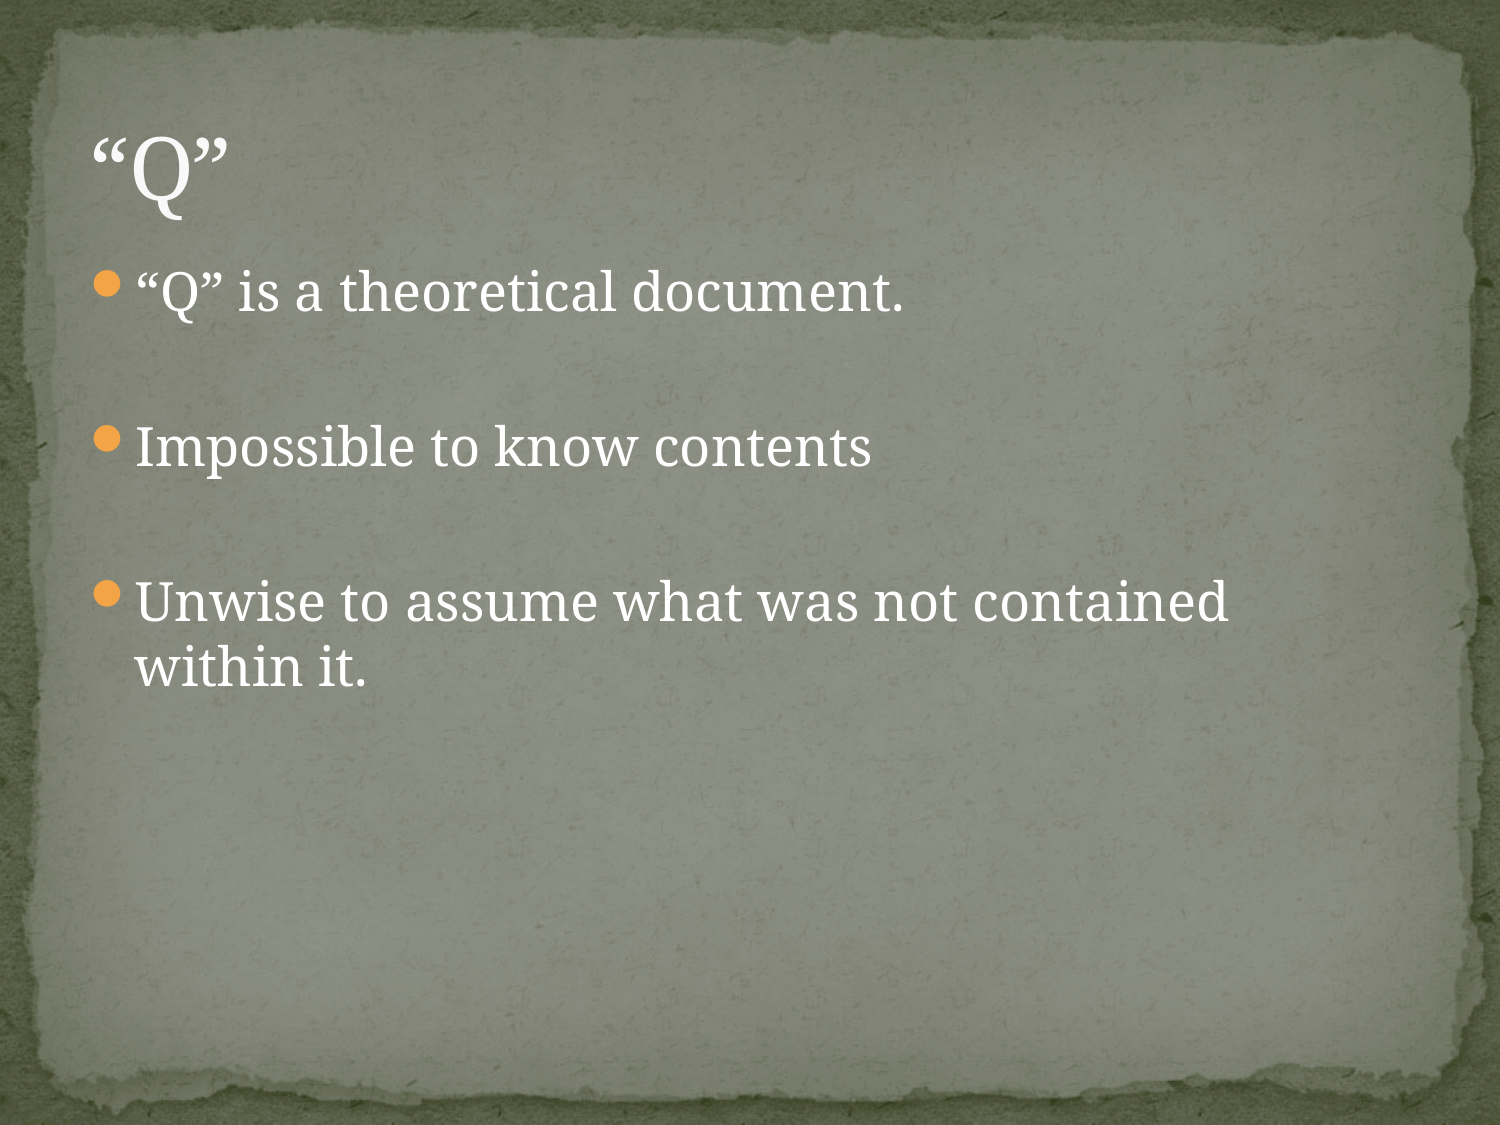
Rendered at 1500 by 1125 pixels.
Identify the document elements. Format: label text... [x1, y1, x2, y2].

list “Q” is a theoretical document. Impossible to know contents Unwise to assume what was not contained within it. [75, 249, 1425, 1000]
title “Q” [74, 24, 1425, 225]
